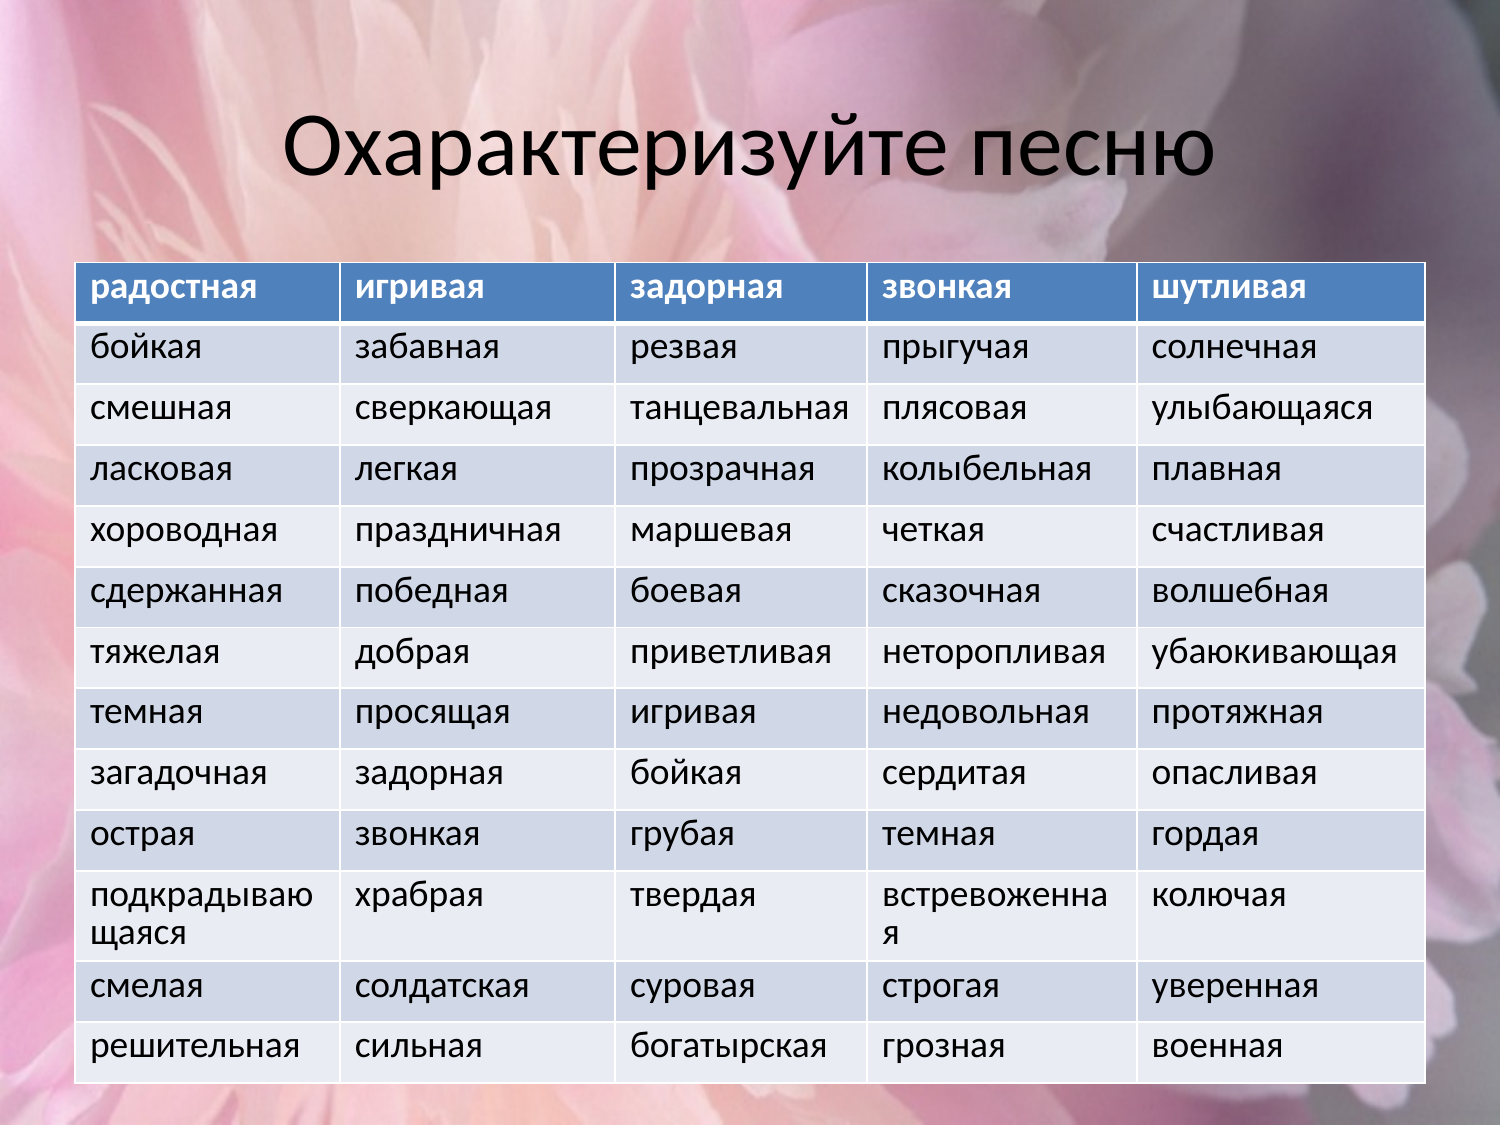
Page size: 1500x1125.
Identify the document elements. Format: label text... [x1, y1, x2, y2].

table_cell сказочная [868, 568, 1136, 627]
table_cell хороводная [76, 507, 339, 566]
table_cell сдержанная [76, 568, 339, 627]
table_header игривая [341, 263, 614, 321]
table_cell забавная [341, 326, 614, 383]
table_cell суровая [616, 962, 866, 1021]
table_cell смелая [76, 962, 339, 1021]
table_cell боевая [616, 568, 866, 627]
table_cell бойкая [616, 750, 866, 809]
table_cell сверкающая [341, 385, 614, 444]
title Охарактеризуйте песню [75, 45, 1425, 233]
table_cell солнечная [1138, 326, 1424, 383]
table_cell тяжелая [76, 628, 339, 687]
table_cell загадочная [76, 750, 339, 809]
table_cell игривая [616, 689, 866, 748]
table_cell колыбельная [868, 446, 1136, 505]
table_cell неторопливая [868, 628, 1136, 687]
table_cell бойкая [76, 326, 339, 383]
table_header звонкая [868, 263, 1136, 321]
table_cell солдатская [341, 962, 614, 1021]
table_cell темная [868, 811, 1136, 870]
table_cell гордая [1138, 811, 1424, 870]
table_cell просящая [341, 689, 614, 748]
table_cell прозрачная [616, 446, 866, 505]
table_cell прыгучая [868, 326, 1136, 383]
table_cell храбрая [341, 872, 614, 960]
table_cell звонкая [341, 811, 614, 870]
table_cell волшебная [1138, 568, 1424, 627]
table_cell сердитая [868, 750, 1136, 809]
table_cell решительная [76, 1023, 339, 1082]
table_cell острая [76, 811, 339, 870]
table_cell недовольная [868, 689, 1136, 748]
table_cell четкая [868, 507, 1136, 566]
table_cell добрая [341, 628, 614, 687]
table_cell приветливая [616, 628, 866, 687]
table_cell ласковая [76, 446, 339, 505]
table_cell уверенная [1138, 962, 1424, 1021]
table_cell твердая [616, 872, 866, 960]
table_cell маршевая [616, 507, 866, 566]
table_cell улыбающаяся [1138, 385, 1424, 444]
table_cell танцевальная [616, 385, 866, 444]
table_cell военная [1138, 1023, 1424, 1082]
table_cell смешная [76, 385, 339, 444]
table_cell встревоженная [868, 872, 1136, 960]
table_header задорная [616, 263, 866, 321]
table_cell грозная [868, 1023, 1136, 1082]
table_cell подкрадывающаяся [76, 872, 339, 960]
table_cell легкая [341, 446, 614, 505]
table_cell победная [341, 568, 614, 627]
table_cell богатырская [616, 1023, 866, 1082]
table_cell темная [76, 689, 339, 748]
table_cell убаюкивающая [1138, 628, 1424, 687]
table_cell грубая [616, 811, 866, 870]
table_cell задорная [341, 750, 614, 809]
table_cell плясовая [868, 385, 1136, 444]
table_cell протяжная [1138, 689, 1424, 748]
table_header шутливая [1138, 263, 1424, 321]
table_header радостная [76, 263, 339, 321]
table_cell праздничная [341, 507, 614, 566]
picture [0, 0, 1500, 1125]
table_cell опасливая [1138, 750, 1424, 809]
table_cell сильная [341, 1023, 614, 1082]
table_cell плавная [1138, 446, 1424, 505]
table_cell строгая [868, 962, 1136, 1021]
table_cell резвая [616, 326, 866, 383]
table_cell счастливая [1138, 507, 1424, 566]
table_cell колючая [1138, 872, 1424, 960]
